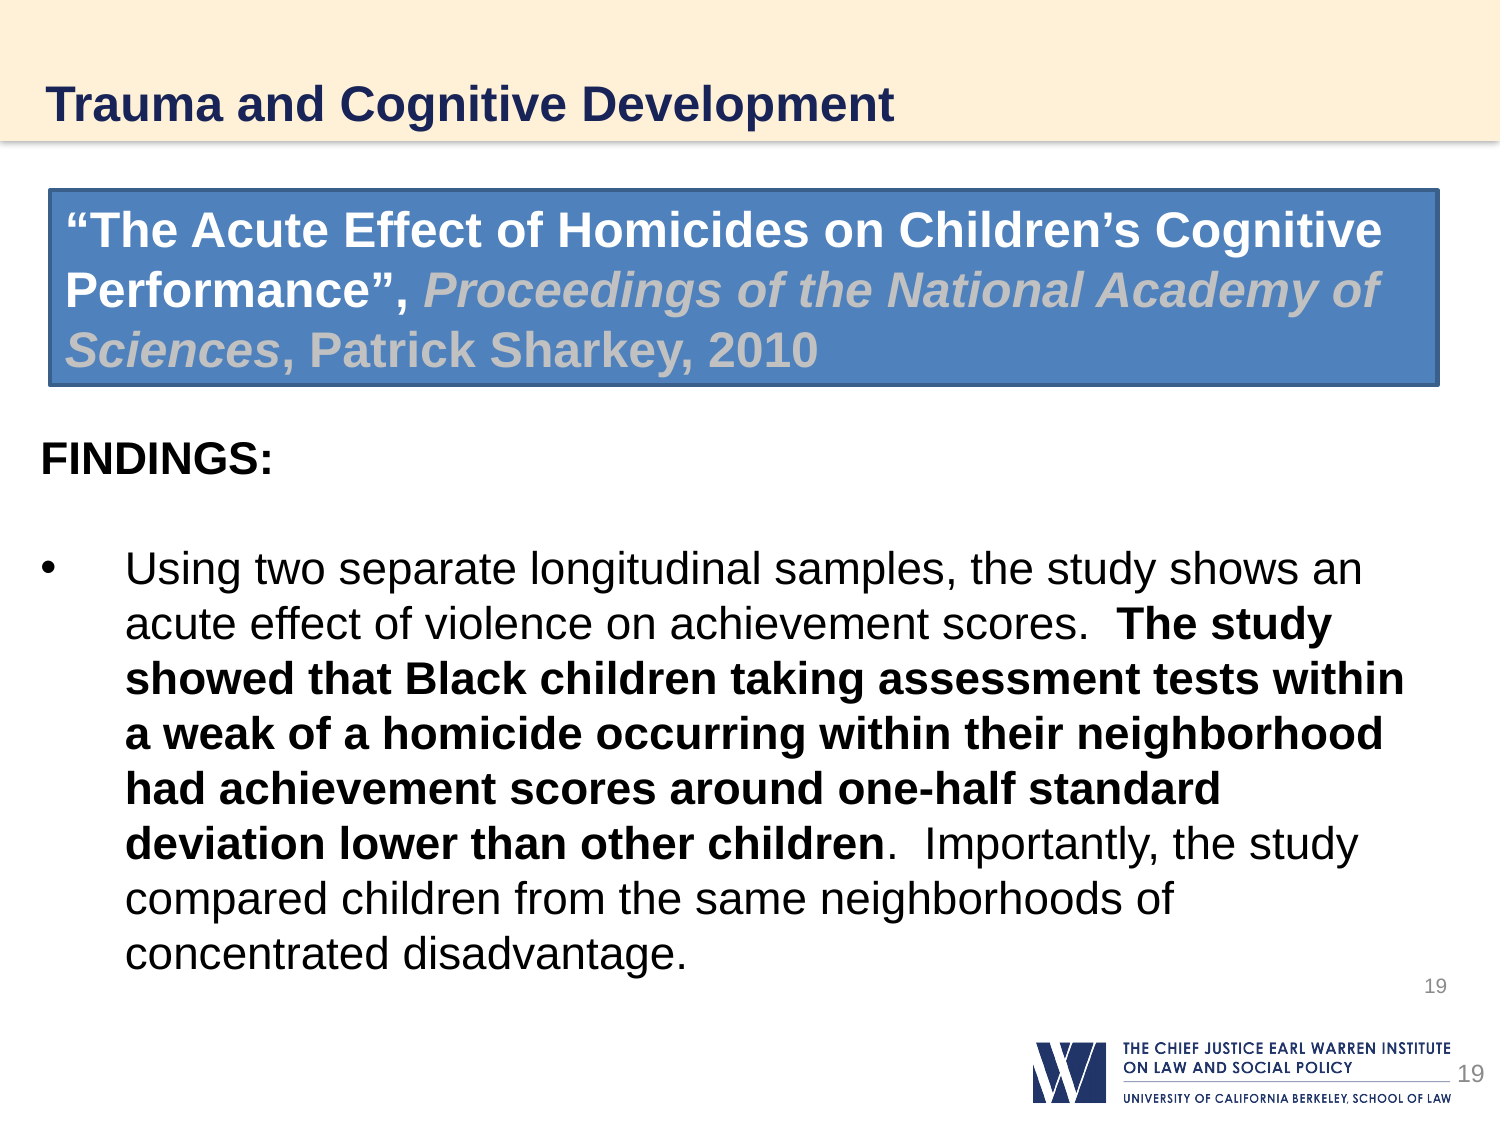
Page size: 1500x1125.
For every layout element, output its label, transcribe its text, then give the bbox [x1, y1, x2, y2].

picture [1033, 1042, 1451, 1104]
text_box FINDINGS: Using two separate longitudinal samples, the study shows an acute effect of violence on achievement scores. The study showed that Black children taking assessment tests within a weak of a homicide occurring within their neighborhood had achievement scores around one-half standard deviation lower than other children. Importantly, the study compared children from the same neighborhoods of concentrated disadvantage. [25, 421, 1451, 987]
title Trauma and Cognitive Development [45, 0, 1451, 132]
slide_number 19 [1149, 1042, 1500, 1103]
text_box “The Acute Effect of Homicides on Children’s Cognitive Performance”, Proceedings of the National Academy of Sciences, Patrick Sharkey, 2010 [48, 188, 1440, 387]
